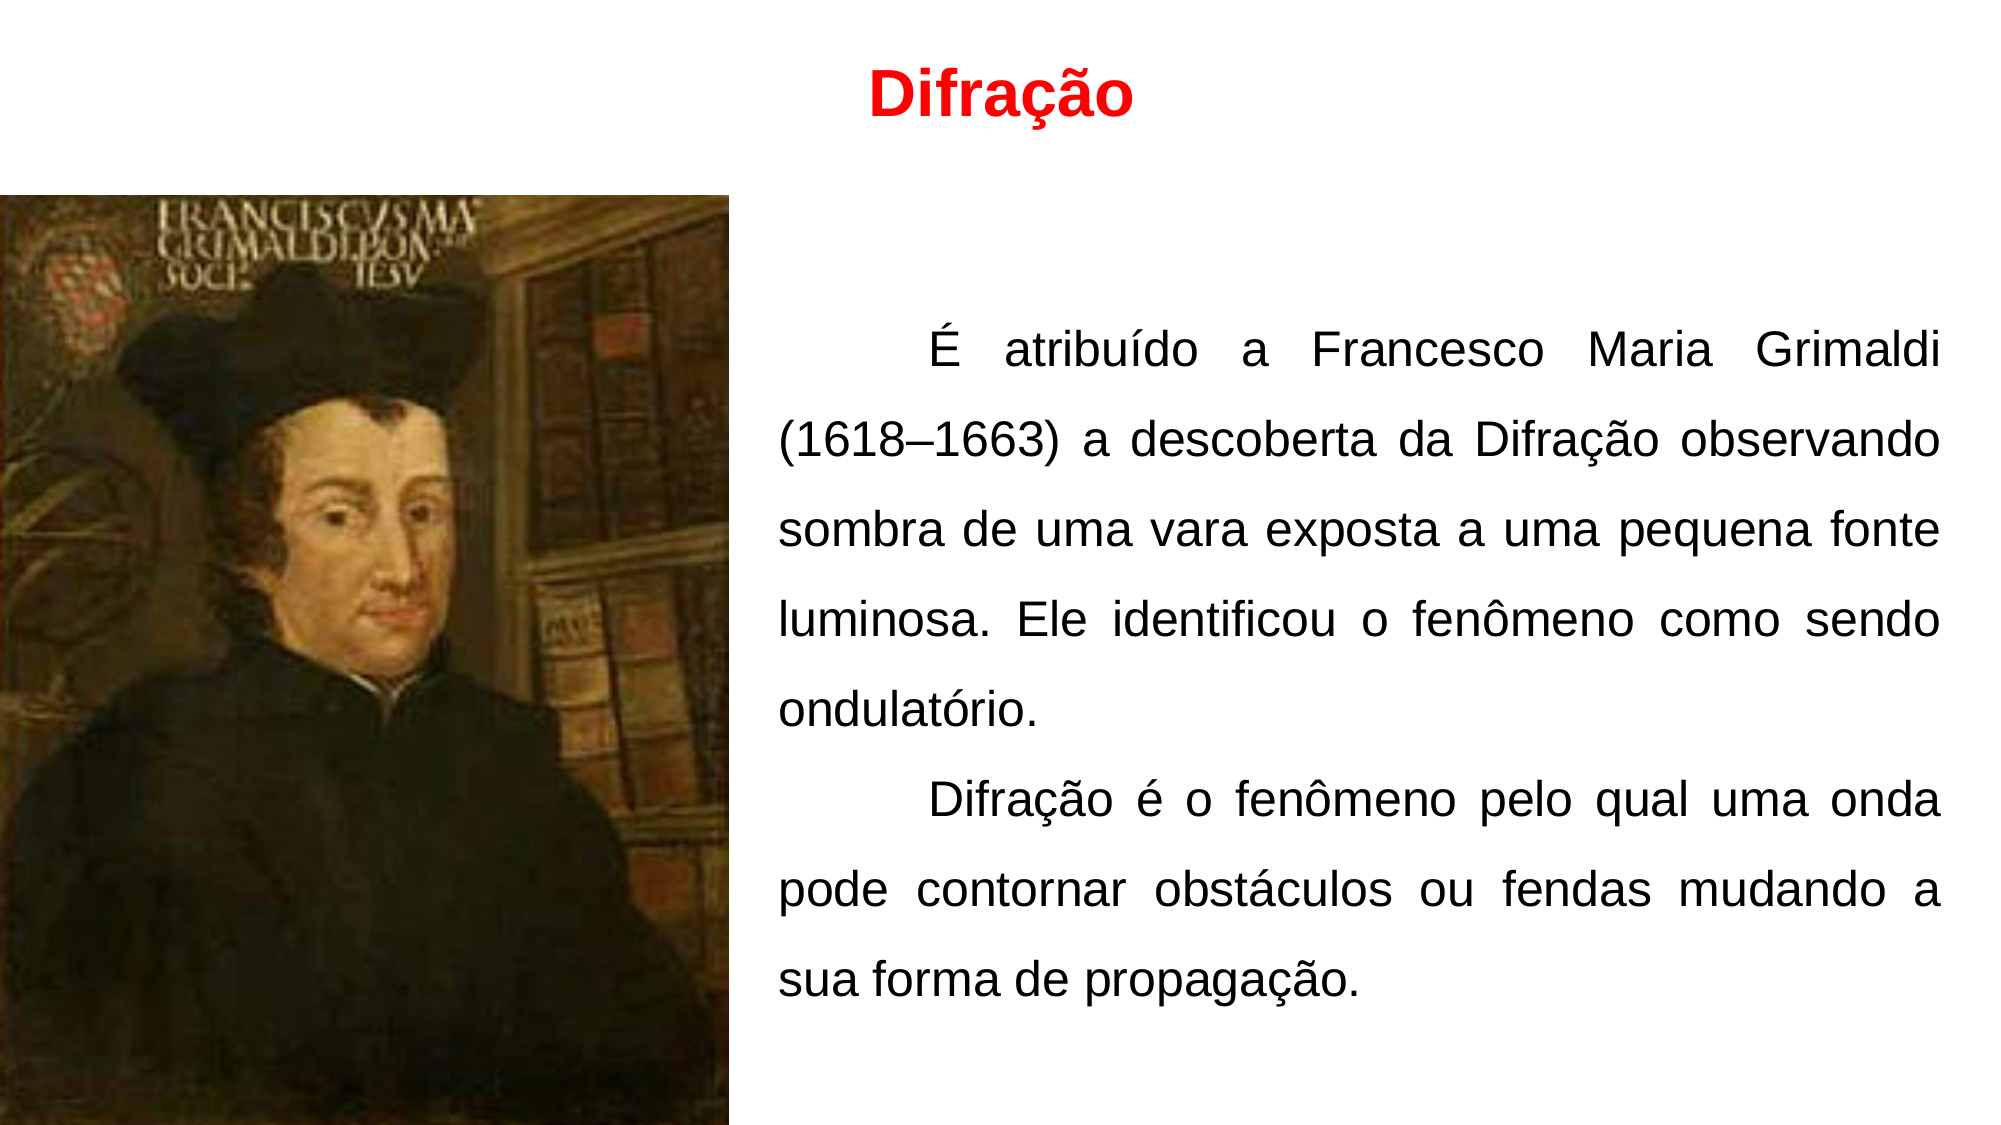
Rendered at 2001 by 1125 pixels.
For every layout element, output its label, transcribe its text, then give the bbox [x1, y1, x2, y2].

text_box É atribuído a Francesco Maria Grimaldi (1618–1663) a descoberta da Difração observando sombra de uma vara exposta a uma pequena fonte luminosa. Ele identificou o fenômeno como sendo ondulatório. Difração é o fenômeno pelo qual uma onda pode contornar obstáculos ou fendas mudando a sua forma de propagação. [763, 278, 1957, 1014]
picture [0, 195, 729, 1125]
text_box Difração [2, 42, 2000, 138]
